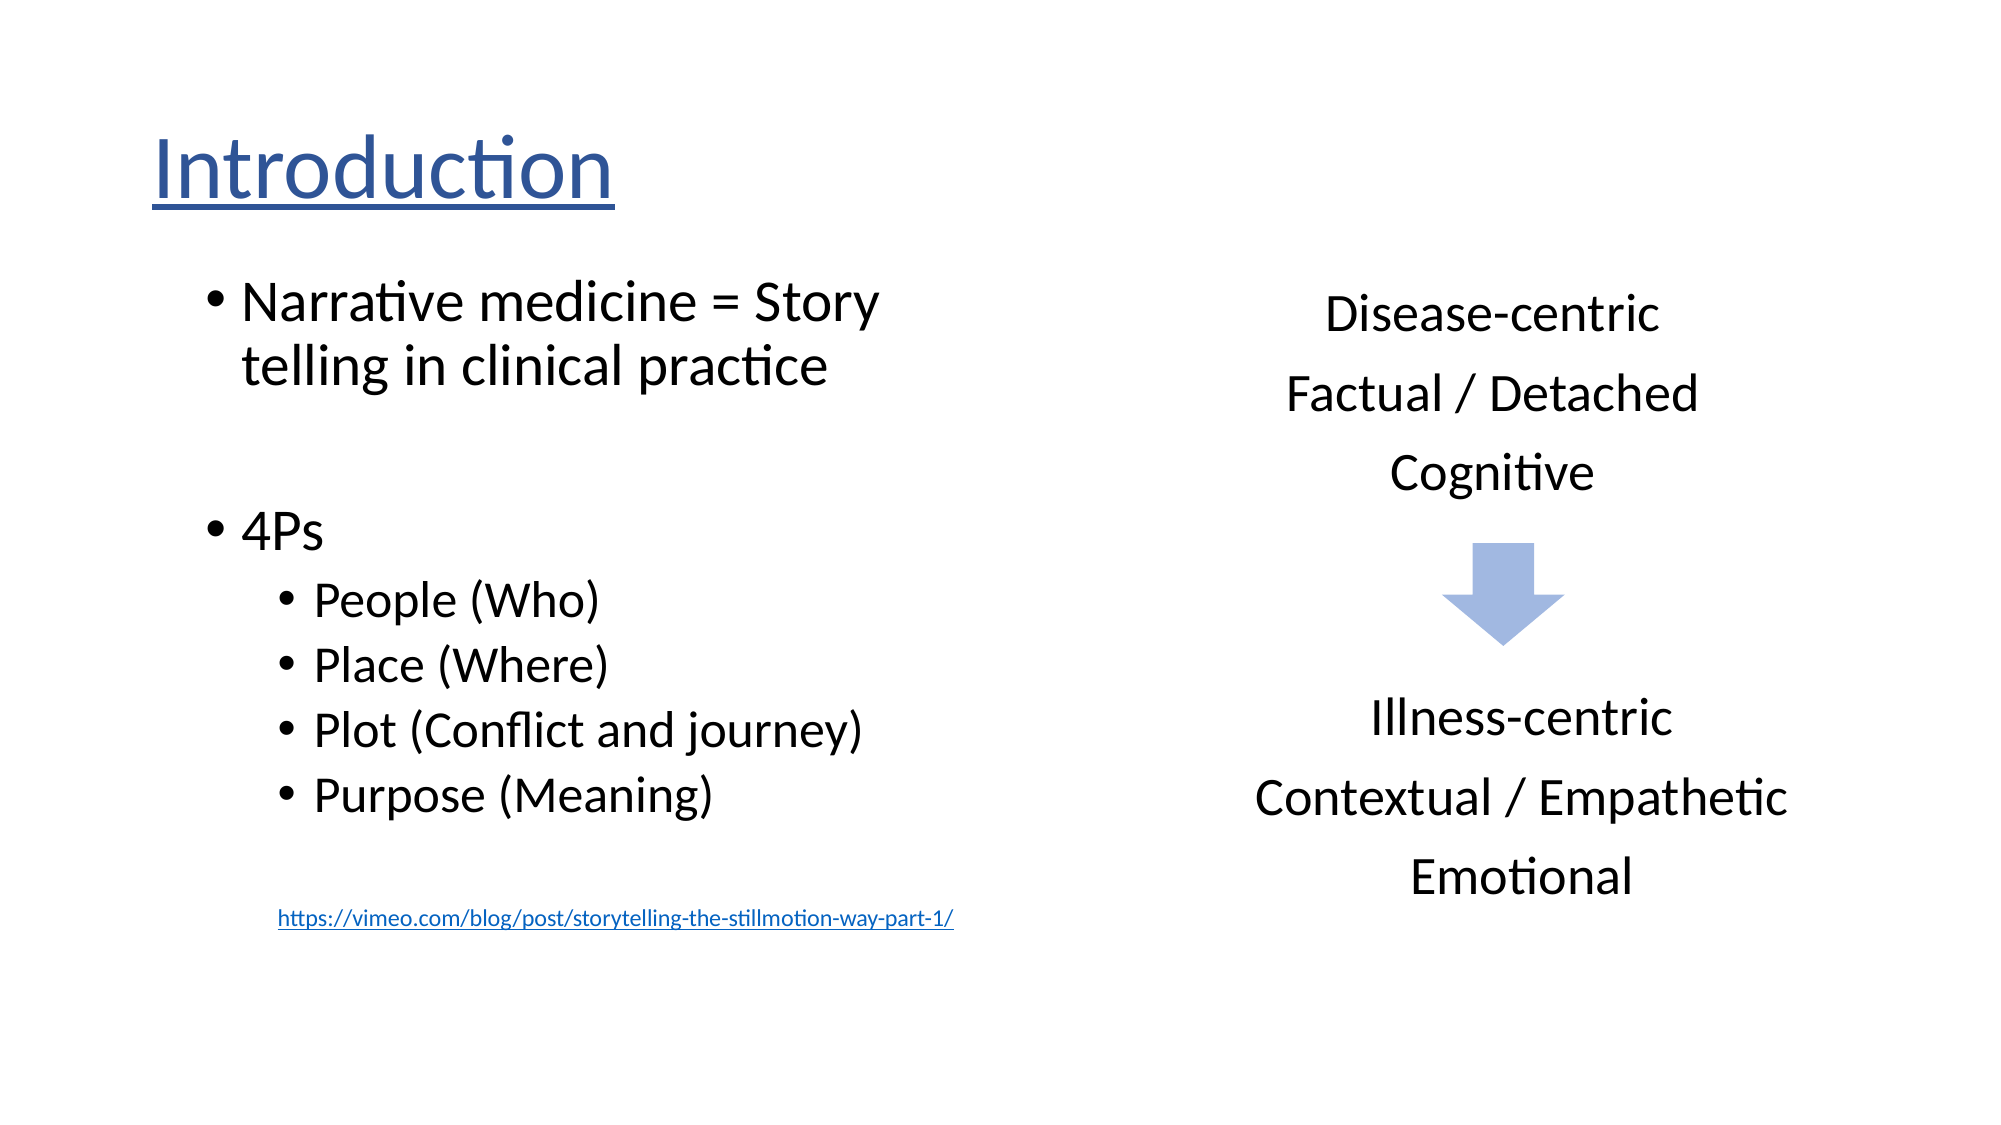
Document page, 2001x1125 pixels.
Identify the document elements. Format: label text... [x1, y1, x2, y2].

text_box [1441, 543, 1565, 646]
text_box Illness-centric Contextual / Empathetic Emotional [1235, 681, 1810, 955]
list Narrative medicine = Story telling in clinical practice 4Ps People (Who) Place (Where) Plot (Conflict and journey) Purpose (Meaning) https://vimeo.com/blog/post/storytelling-the-stillmotion-way-part-1/ [190, 262, 1053, 941]
title Introduction [137, 59, 1863, 278]
text_box Disease-centric Factual / Detached Cognitive [1248, 277, 1738, 519]
